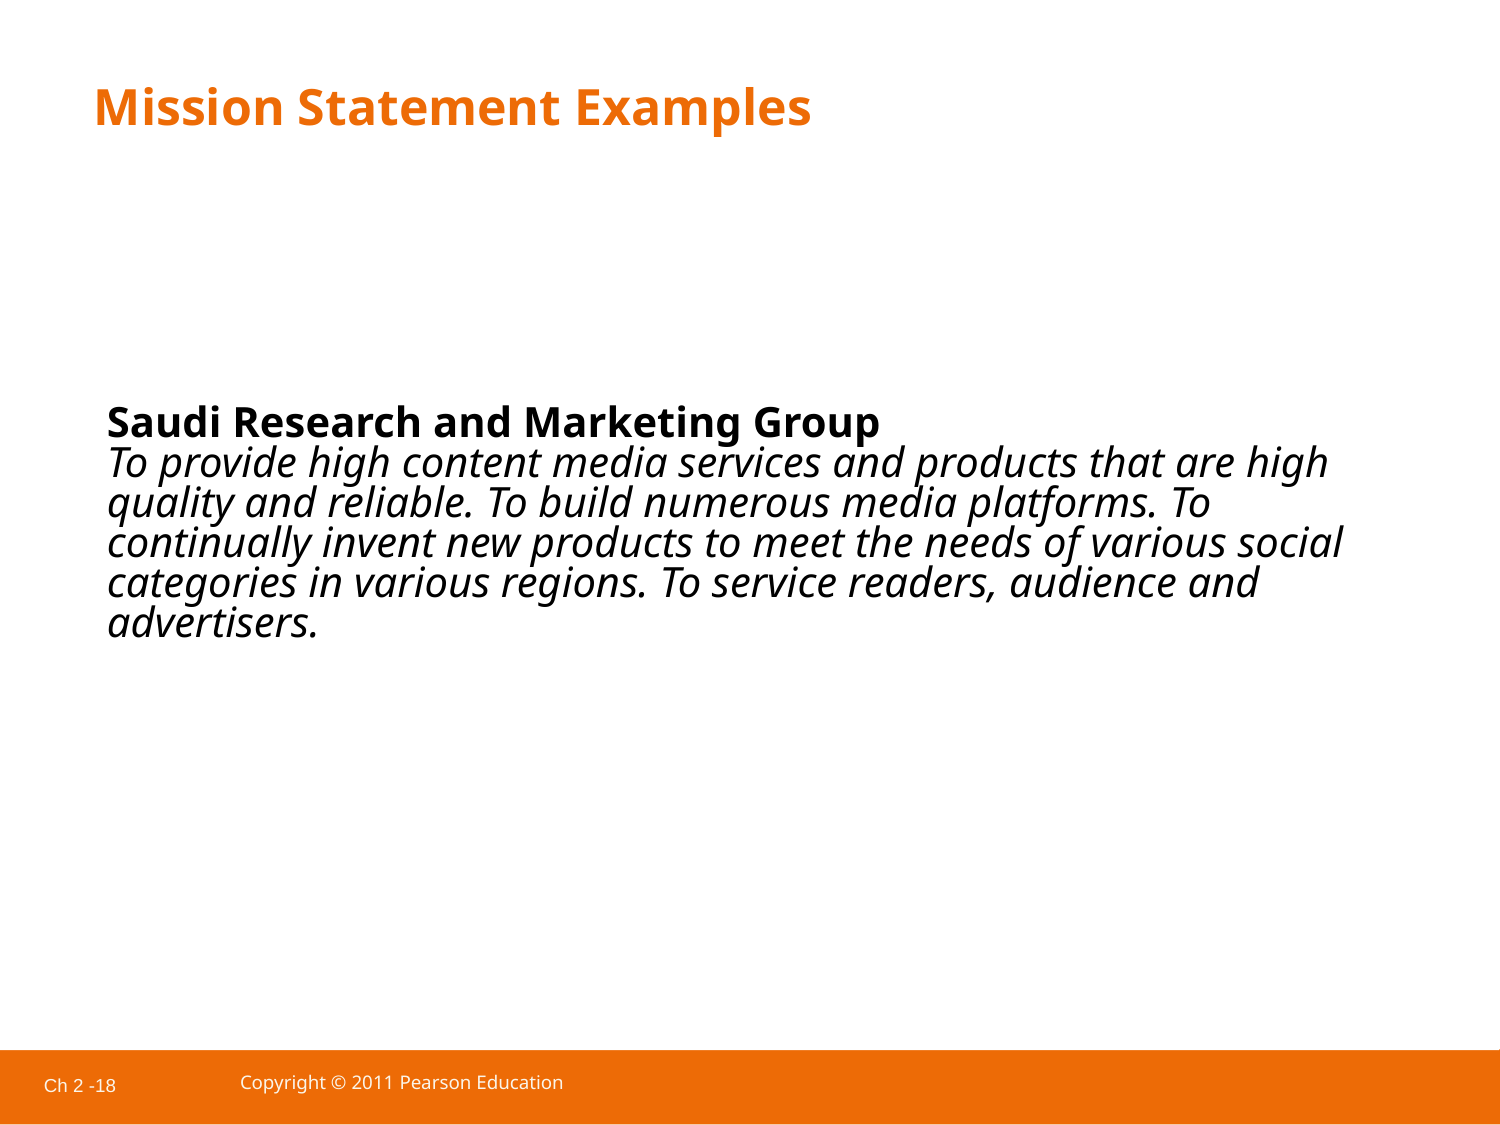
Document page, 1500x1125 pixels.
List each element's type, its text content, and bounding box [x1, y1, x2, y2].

text_box Ch 2 -18 [43, 1073, 165, 1097]
text_box [0, 1050, 1500, 1125]
list Saudi Research and Marketing Group To provide high content media services and products that are high quality and reliable. To build numerous media platforms. To continually invent new products to meet the needs of various social categories in various regions. To service readers, audience and advertisers. [99, 361, 1413, 876]
text_box Mission Statement Examples [87, 74, 1402, 136]
picture [1248, 1042, 1500, 1124]
text_box Copyright © 2011 Pearson Education [233, 1070, 697, 1093]
